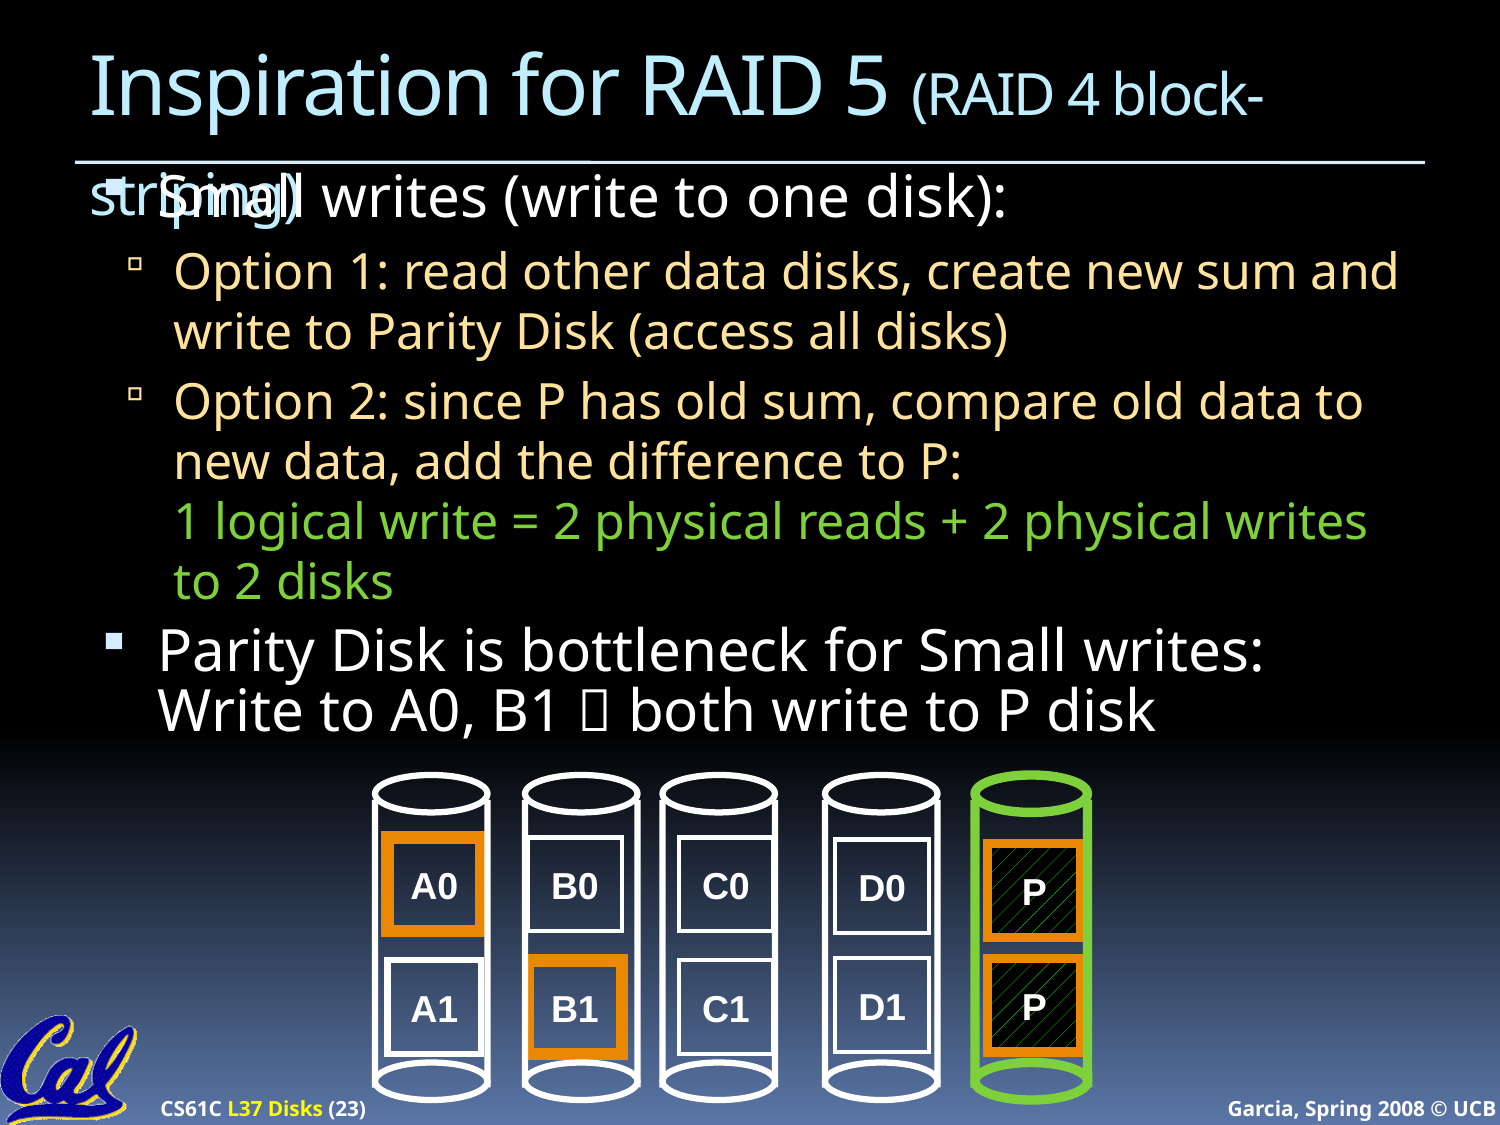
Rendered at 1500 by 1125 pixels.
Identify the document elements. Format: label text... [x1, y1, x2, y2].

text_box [974, 774, 1088, 1101]
picture [0, 1015, 140, 1125]
list Small writes (write to one disk): Option 1: read other data disks, create new sum and write to Parity Disk (access all disks) Option 2: since P has old sum, compare old data to new data, add the difference to P: 1 logical write = 2 physical reads + 2 physical writes to 2 disks Parity Disk is bottleneck for Small writes: Write to A0, B1  both write to P disk [74, 162, 1426, 842]
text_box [662, 774, 776, 1101]
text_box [824, 774, 938, 1101]
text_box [374, 774, 488, 1101]
title Inspiration for RAID 5 (RAID 4 block-striping) [75, 24, 1450, 103]
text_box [524, 774, 638, 1101]
